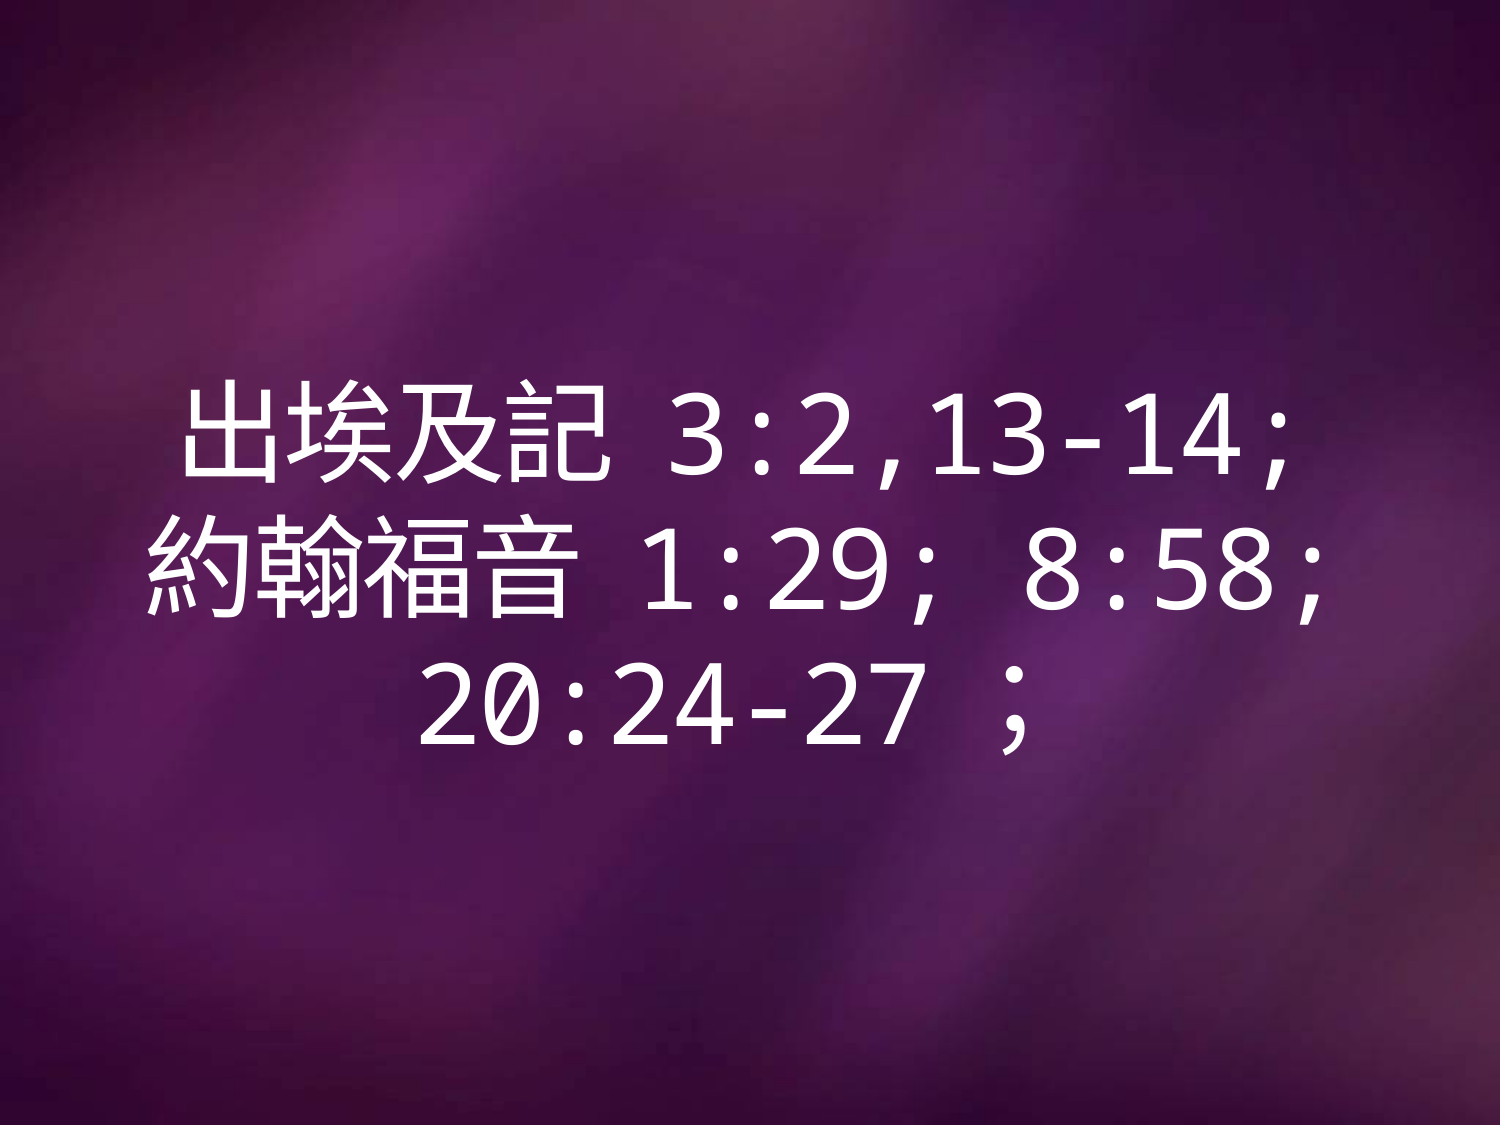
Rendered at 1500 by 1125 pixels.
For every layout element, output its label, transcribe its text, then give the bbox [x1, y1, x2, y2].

title 出埃及記 3:2,13-14; 約翰福音 1:29; 8:58; 20:24-27； [112, 362, 1373, 925]
picture [0, 0, 1500, 1125]
